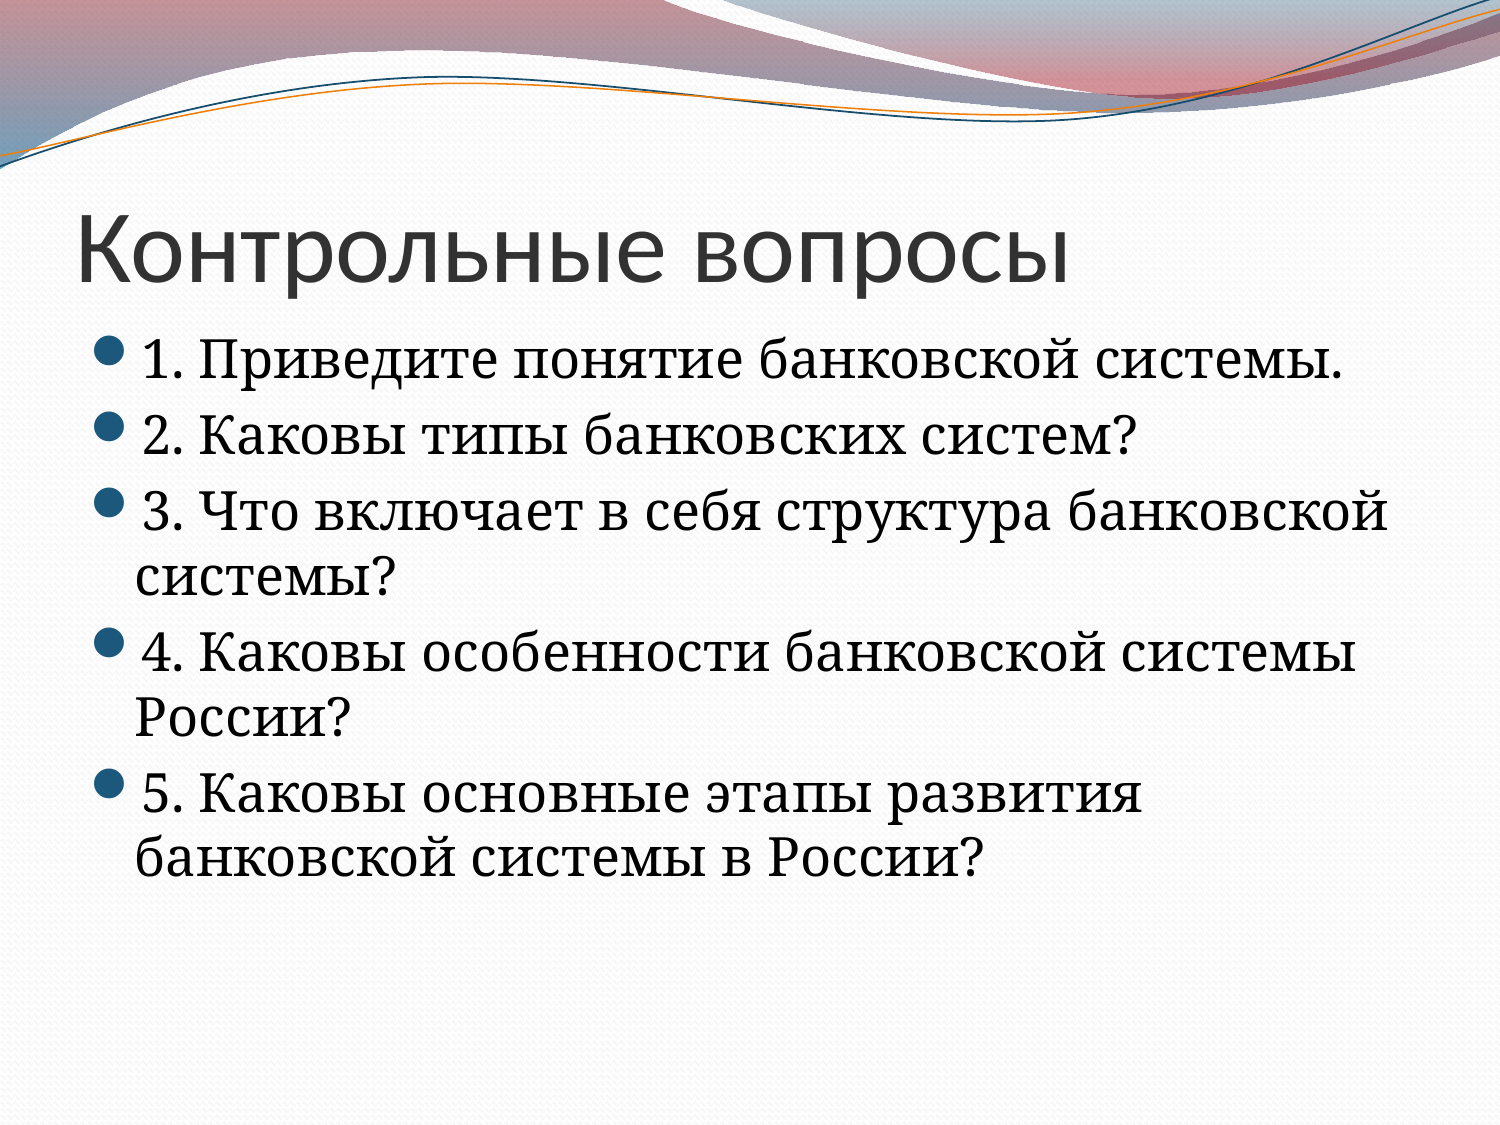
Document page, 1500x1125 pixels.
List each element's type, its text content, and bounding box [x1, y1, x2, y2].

title Контрольные вопросы [75, 115, 1425, 303]
list 1. Приведите понятие банковской системы. 2. Каковы типы банковских систем? 3. Что включает в себя структура банковской системы? 4. Каковы особенности банковской системы России? 5. Каковы основные этапы развития банковской системы в России? [75, 317, 1425, 1038]
